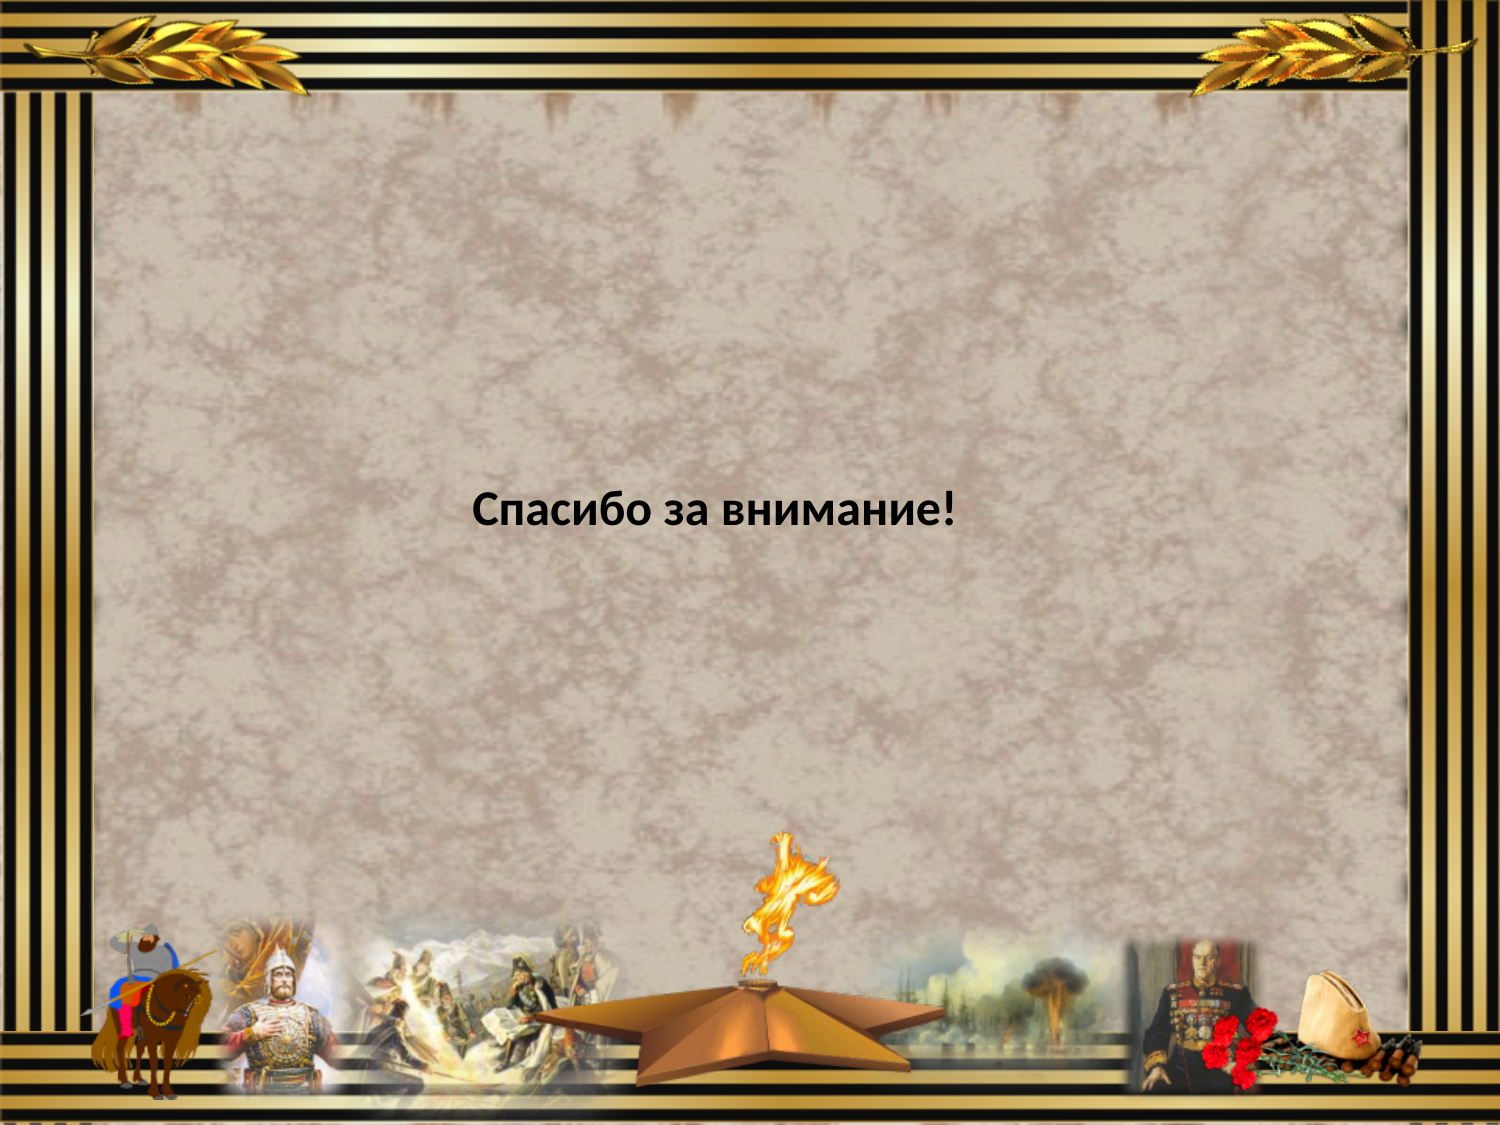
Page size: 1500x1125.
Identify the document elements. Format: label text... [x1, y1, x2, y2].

picture [238, 938, 321, 1074]
picture [0, 0, 1500, 1125]
text_box Спасибо за внимание! [457, 467, 973, 543]
